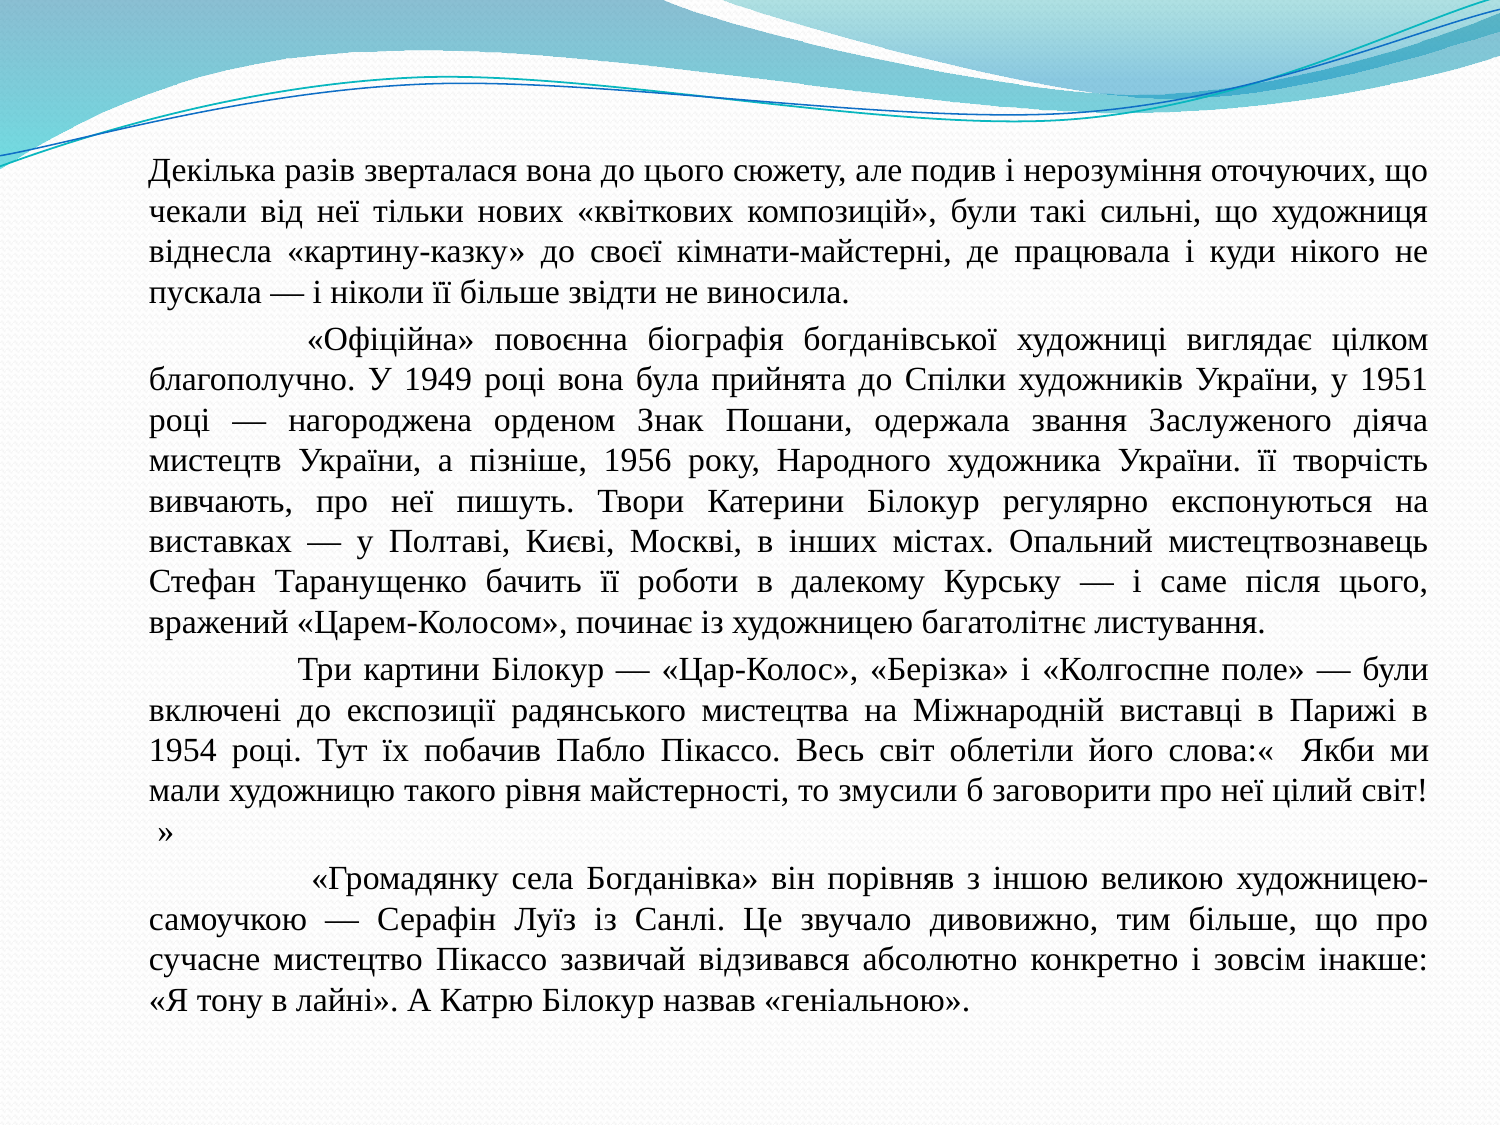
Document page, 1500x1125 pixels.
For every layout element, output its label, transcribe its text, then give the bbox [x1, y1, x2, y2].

title [75, 115, 1425, 303]
list Декілька разів зверталася вона до цього сюжету, але подив і нерозуміння оточуючих, що чекали від неї тільки нових «квіткових композицій», були такі сильні, що художниця віднесла «картину-казку» до своєї кімнати-майстерні, де працювала і куди нікого не пускала — і ніколи її більше звідти не виносила. «Офіційна» повоєнна біографія богданівської художниці виглядає цілком благополучно. У 1949 році вона була прийнята до Спілки художників України, у 1951 році — нагороджена орденом Знак Пошани, одержала звання Заслуженого діяча мистецтв України, а пізніше, 1956 року, Народного художника України. її творчість вивчають, про неї пишуть. Твори Катерини Білокур регулярно експонуються на виставках — у Полтаві, Києві, Москві, в інших містах. Опальний мистецтвознавець Стефан Таранущенко бачить її роботи в далекому Курську — і саме після цього, вражений «Царем-Колосом», починає із художницею багатолітнє листування. Три картини Білокур — «Цар-Колос», «Берізка» і «Колгоспне поле» — були включені до експозиції радянського мистецтва на Міжнародній виставці в Парижі в 1954 році. Тут їх побачив Пабло Пікассо. Весь світ облетіли його слова:« Якби ми мали художницю такого рівня майстерності, то змусили б заговорити про неї цілий світ! » «Громадянку села Богданівка» він порівняв з іншою великою художницею-самоучкою — Серафін Луїз із Санлі. Це звучало дивовижно, тим більше, що про сучасне мистецтво Пікассо зазвичай відзивався абсолютно конкретно і зовсім інакше: «Я тону в лайні». А Катрю Білокур назвав «геніальною». [93, 140, 1444, 1067]
